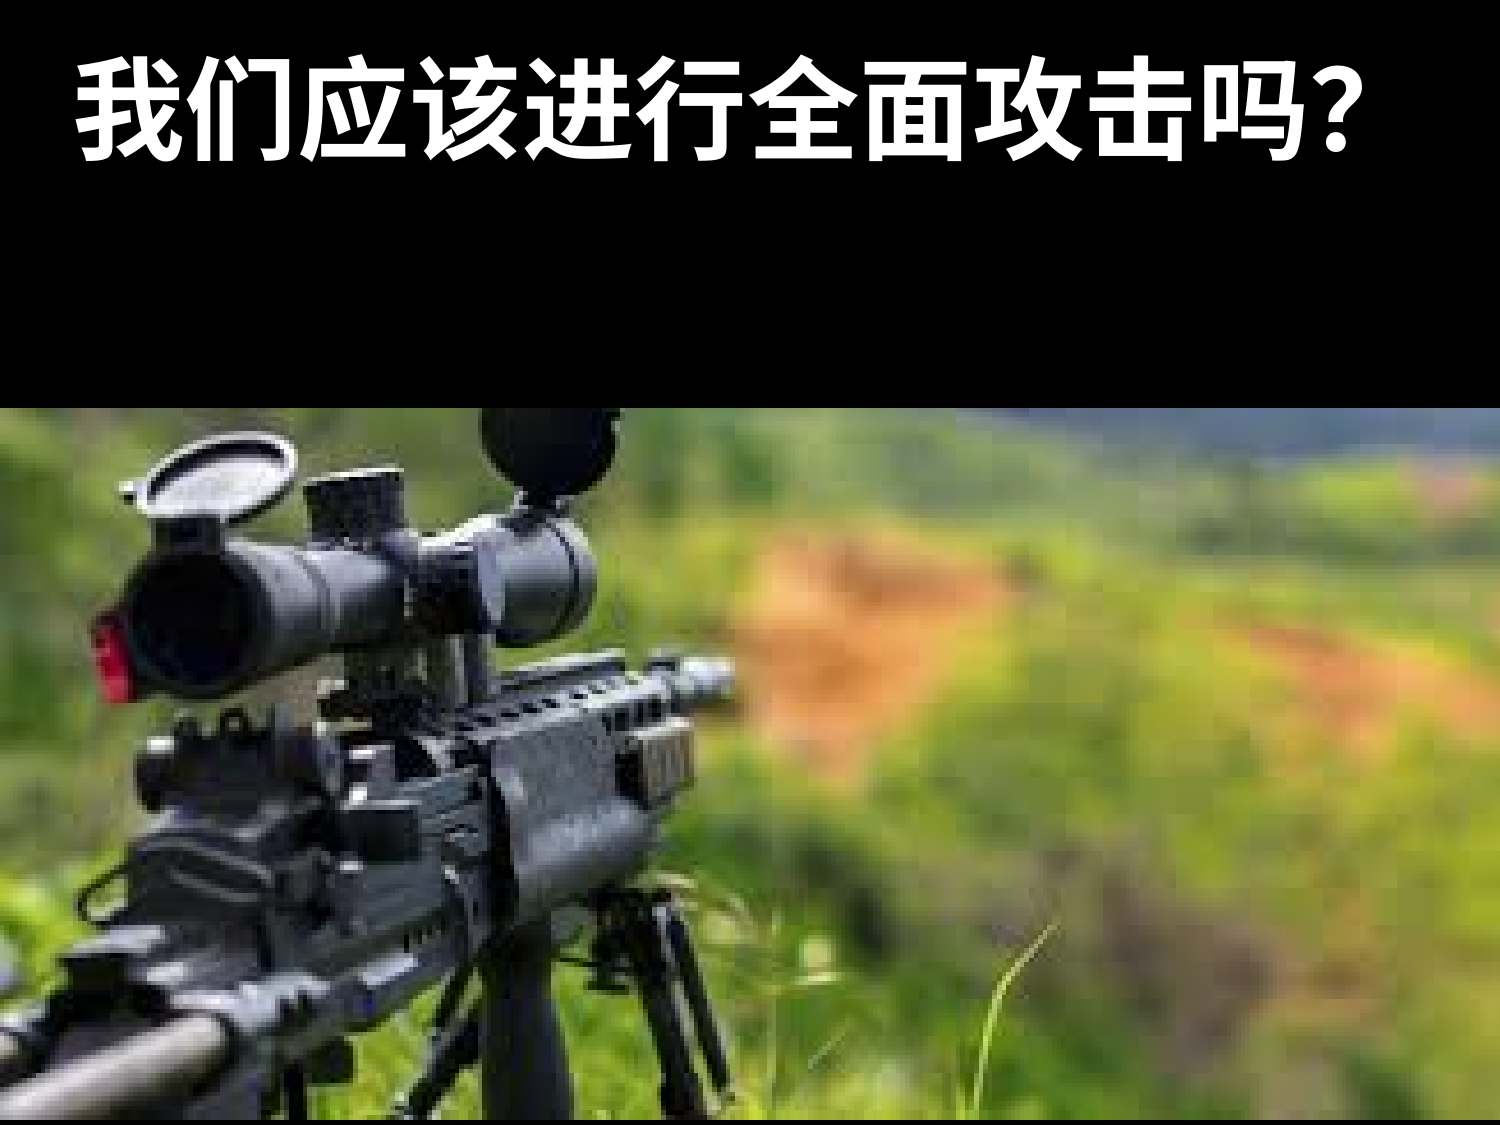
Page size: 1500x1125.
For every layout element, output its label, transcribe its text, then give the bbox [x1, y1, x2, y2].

title 我们应该进行全面攻击吗？ [47, 31, 1447, 303]
picture [0, 407, 1500, 1120]
